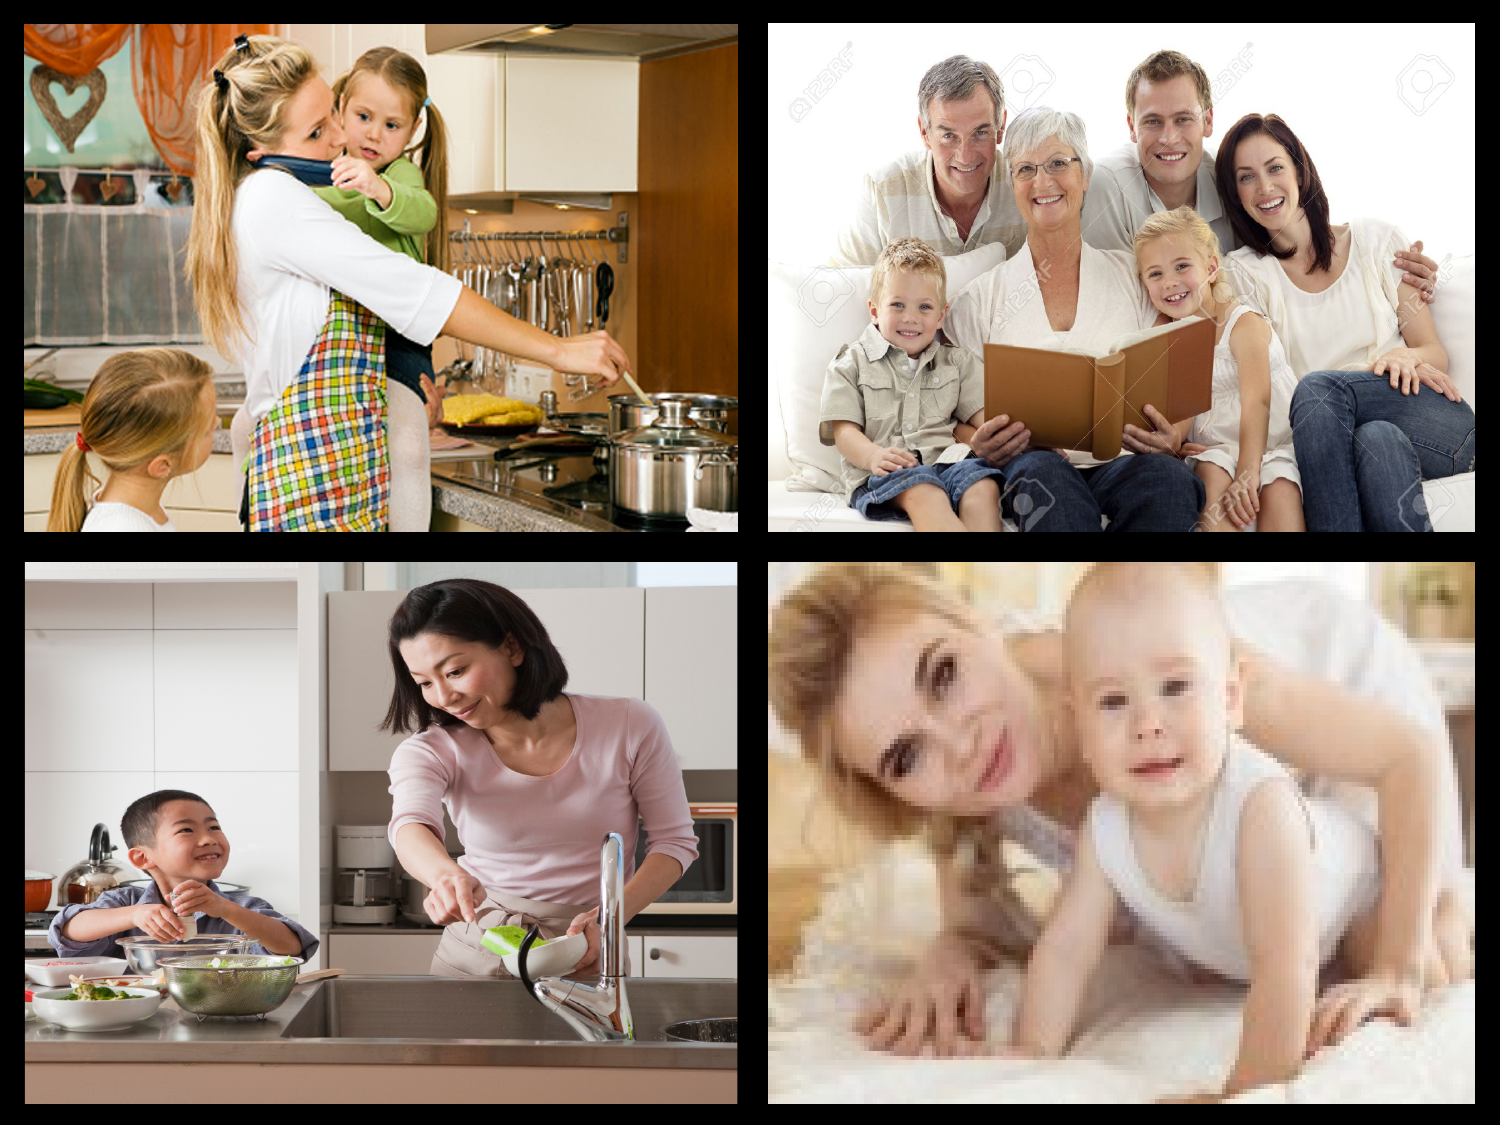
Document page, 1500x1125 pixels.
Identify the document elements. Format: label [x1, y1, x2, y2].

picture [24, 24, 738, 532]
picture [768, 562, 1476, 1104]
picture [768, 23, 1476, 532]
picture [24, 562, 738, 1104]
